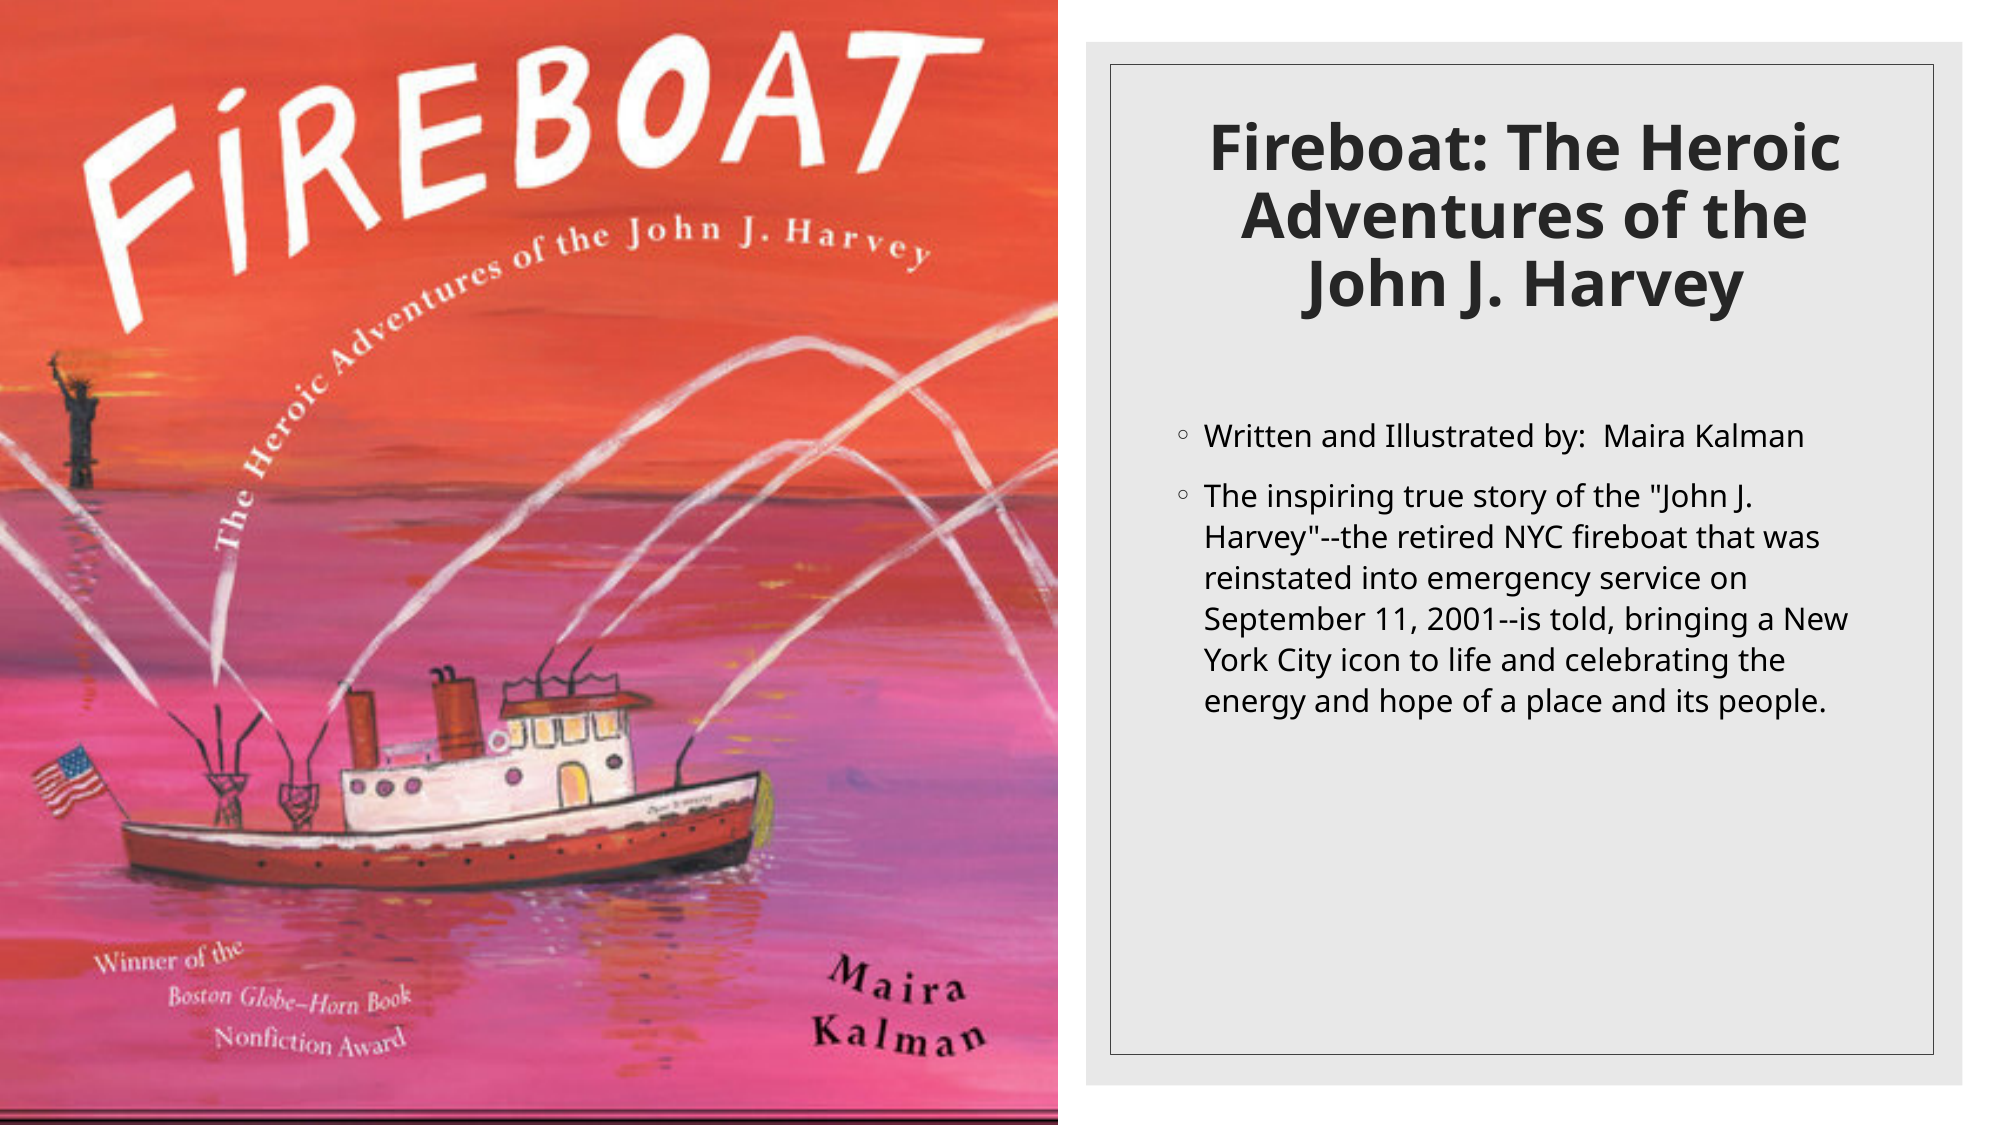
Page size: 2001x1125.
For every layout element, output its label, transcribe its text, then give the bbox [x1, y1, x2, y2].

picture [0, 0, 1058, 1125]
list Written and Illustrated by: Maira Kalman The inspiring true story of the "John J. Harvey"--the retired NYC fireboat that was reinstated into emergency service on September 11, 2001--is told, bringing a New York City icon to life and celebrating the energy and hope of a place and its people. [1158, 404, 1893, 990]
text_box [1085, 41, 1963, 1086]
text_box [1109, 64, 1935, 1056]
title Fireboat: The Heroic Adventures of the John J. Harvey [1158, 105, 1893, 331]
text_box [1063, 0, 2000, 1125]
